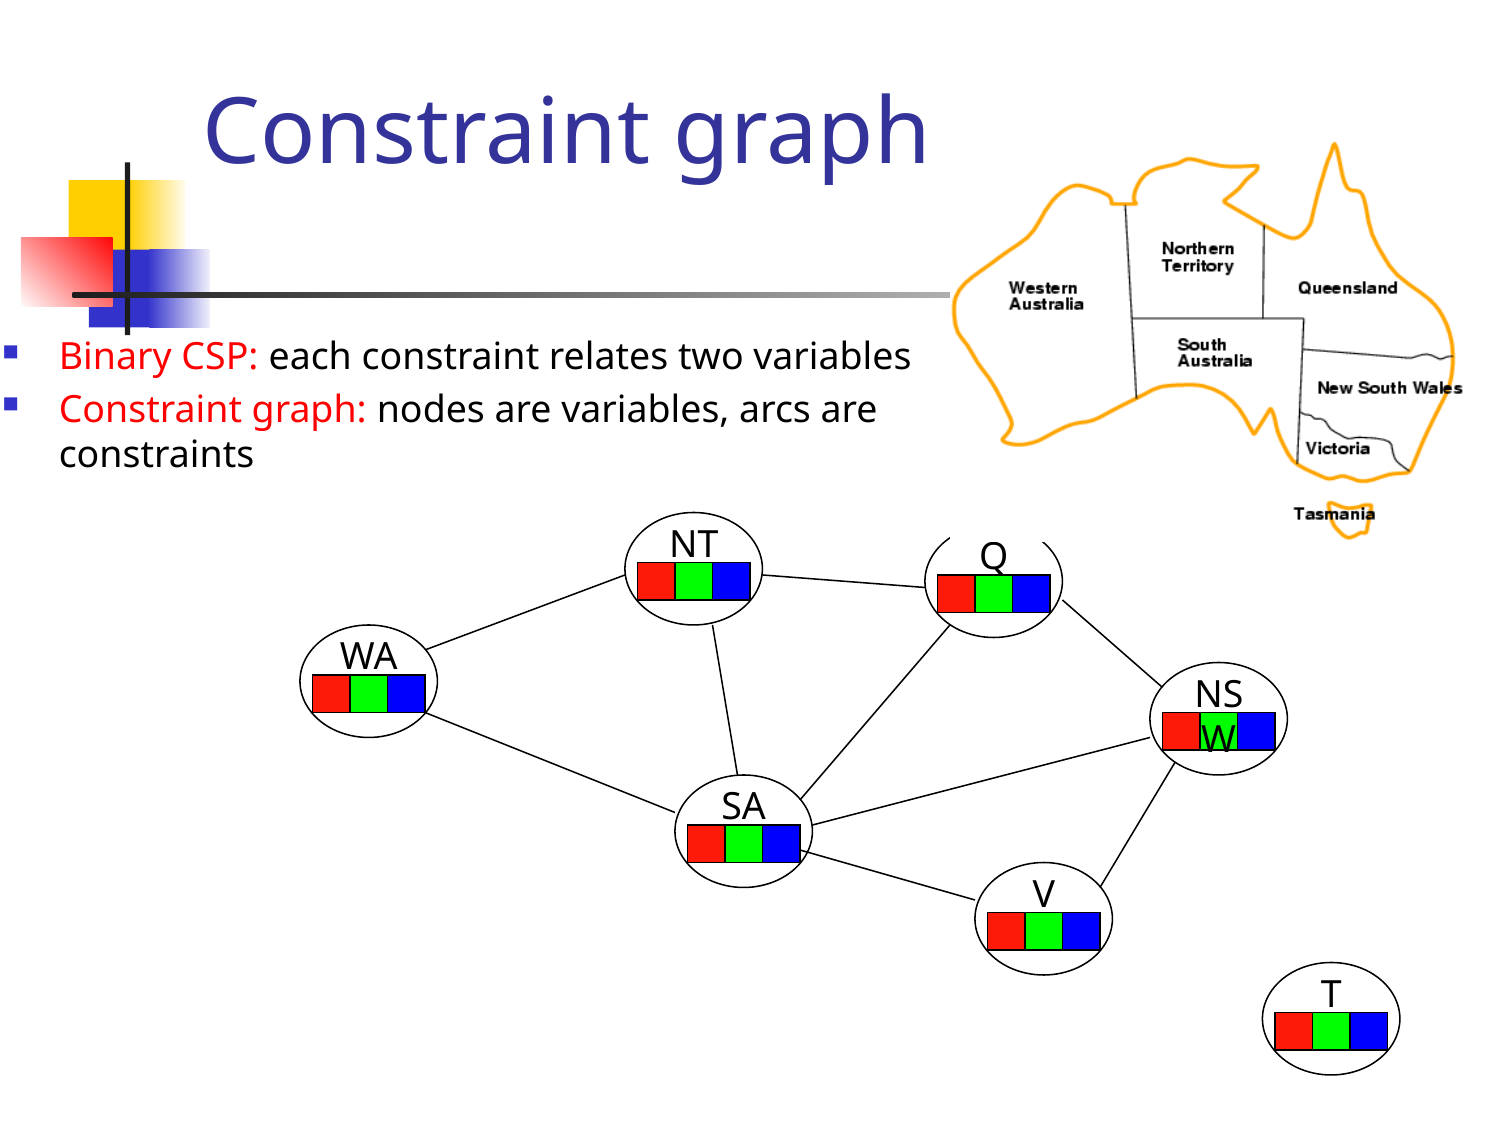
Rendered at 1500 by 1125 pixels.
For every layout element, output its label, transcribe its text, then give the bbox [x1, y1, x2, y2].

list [949, 137, 1470, 542]
title Constraint graph [187, 49, 1467, 191]
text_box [299, 512, 1401, 1076]
list Binary CSP: each constraint relates two variables Constraint graph: nodes are variables, arcs are constraints [0, 324, 944, 526]
